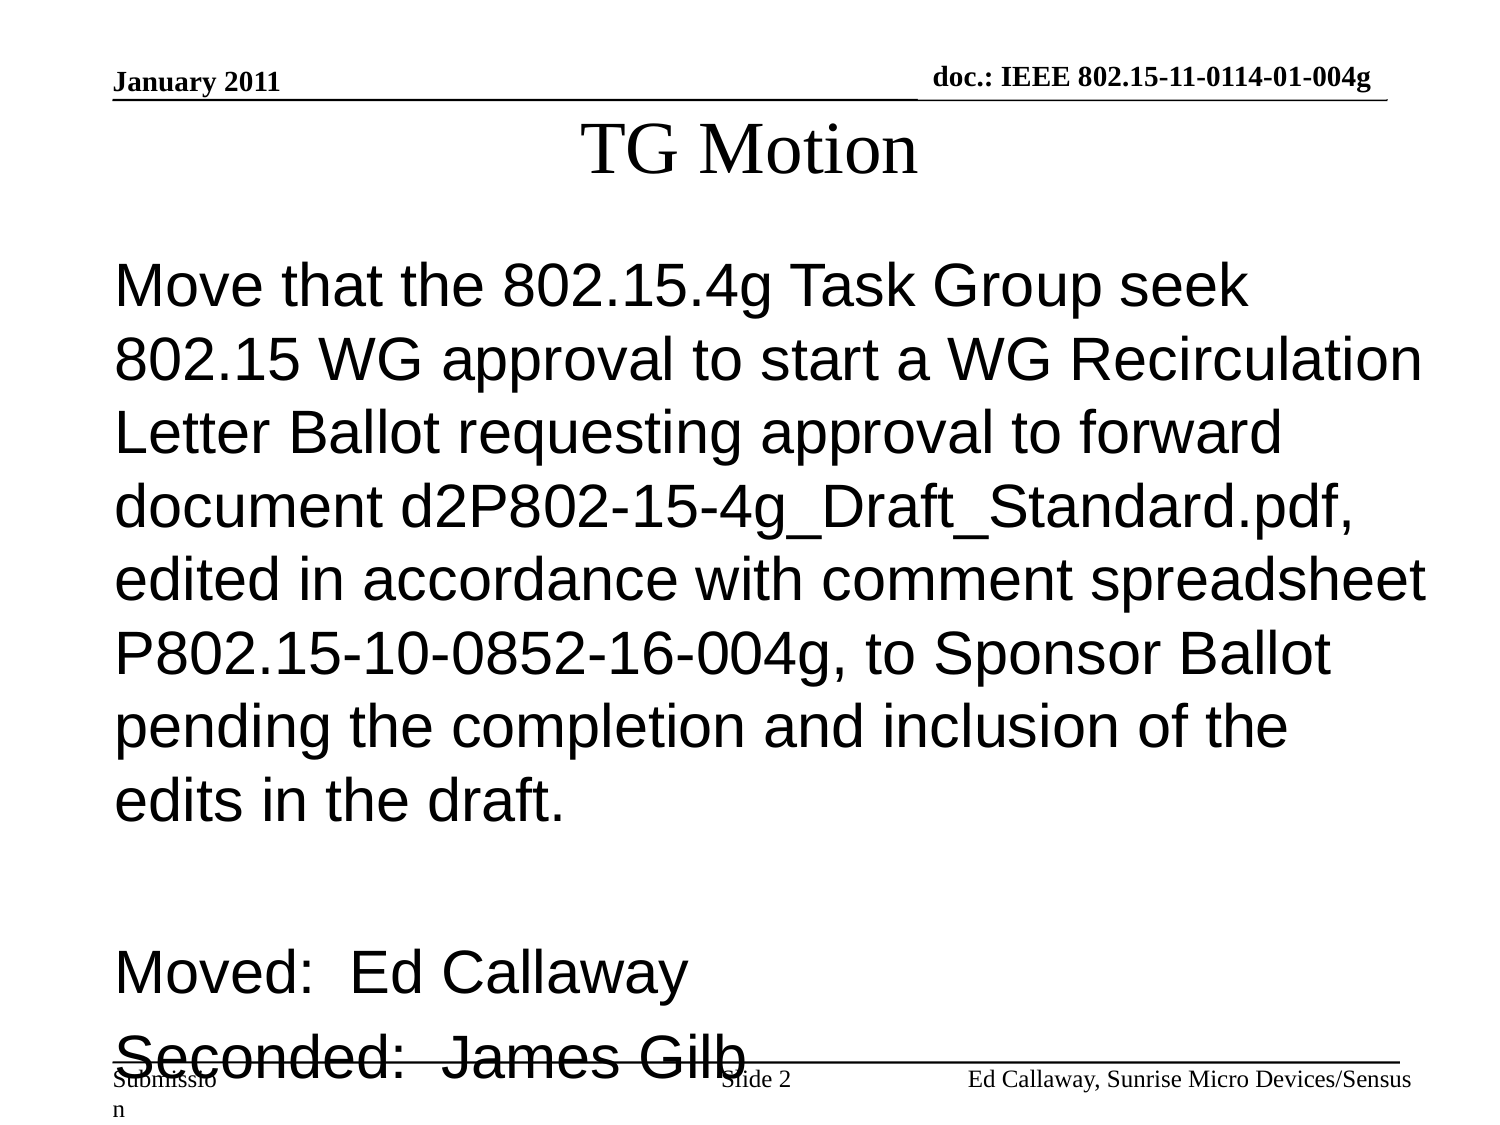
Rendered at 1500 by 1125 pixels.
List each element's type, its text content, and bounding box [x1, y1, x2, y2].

slide_number Slide 2 [712, 1061, 800, 1093]
footer Ed Callaway, Sunrise Micro Devices/Sensus [899, 1061, 1413, 1093]
subtitle Move that the 802.15.4g Task Group seek 802.15 WG approval to start a WG Recirculation Letter Ballot requesting approval to forward document d2P802-15-4g_Draft_Standard.pdf, edited in accordance with comment spreadsheet P802.15-10-0852-16-004g, to Sponsor Ballot pending the completion and inclusion of the edits in the draft. Moved: Ed Callaway Seconded: James Gilb [99, 237, 1451, 1101]
title TG Motion [112, 87, 1388, 201]
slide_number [112, 62, 376, 98]
text_box doc.: IEEE 802.15-11-0114-01-004g [917, 49, 1387, 100]
